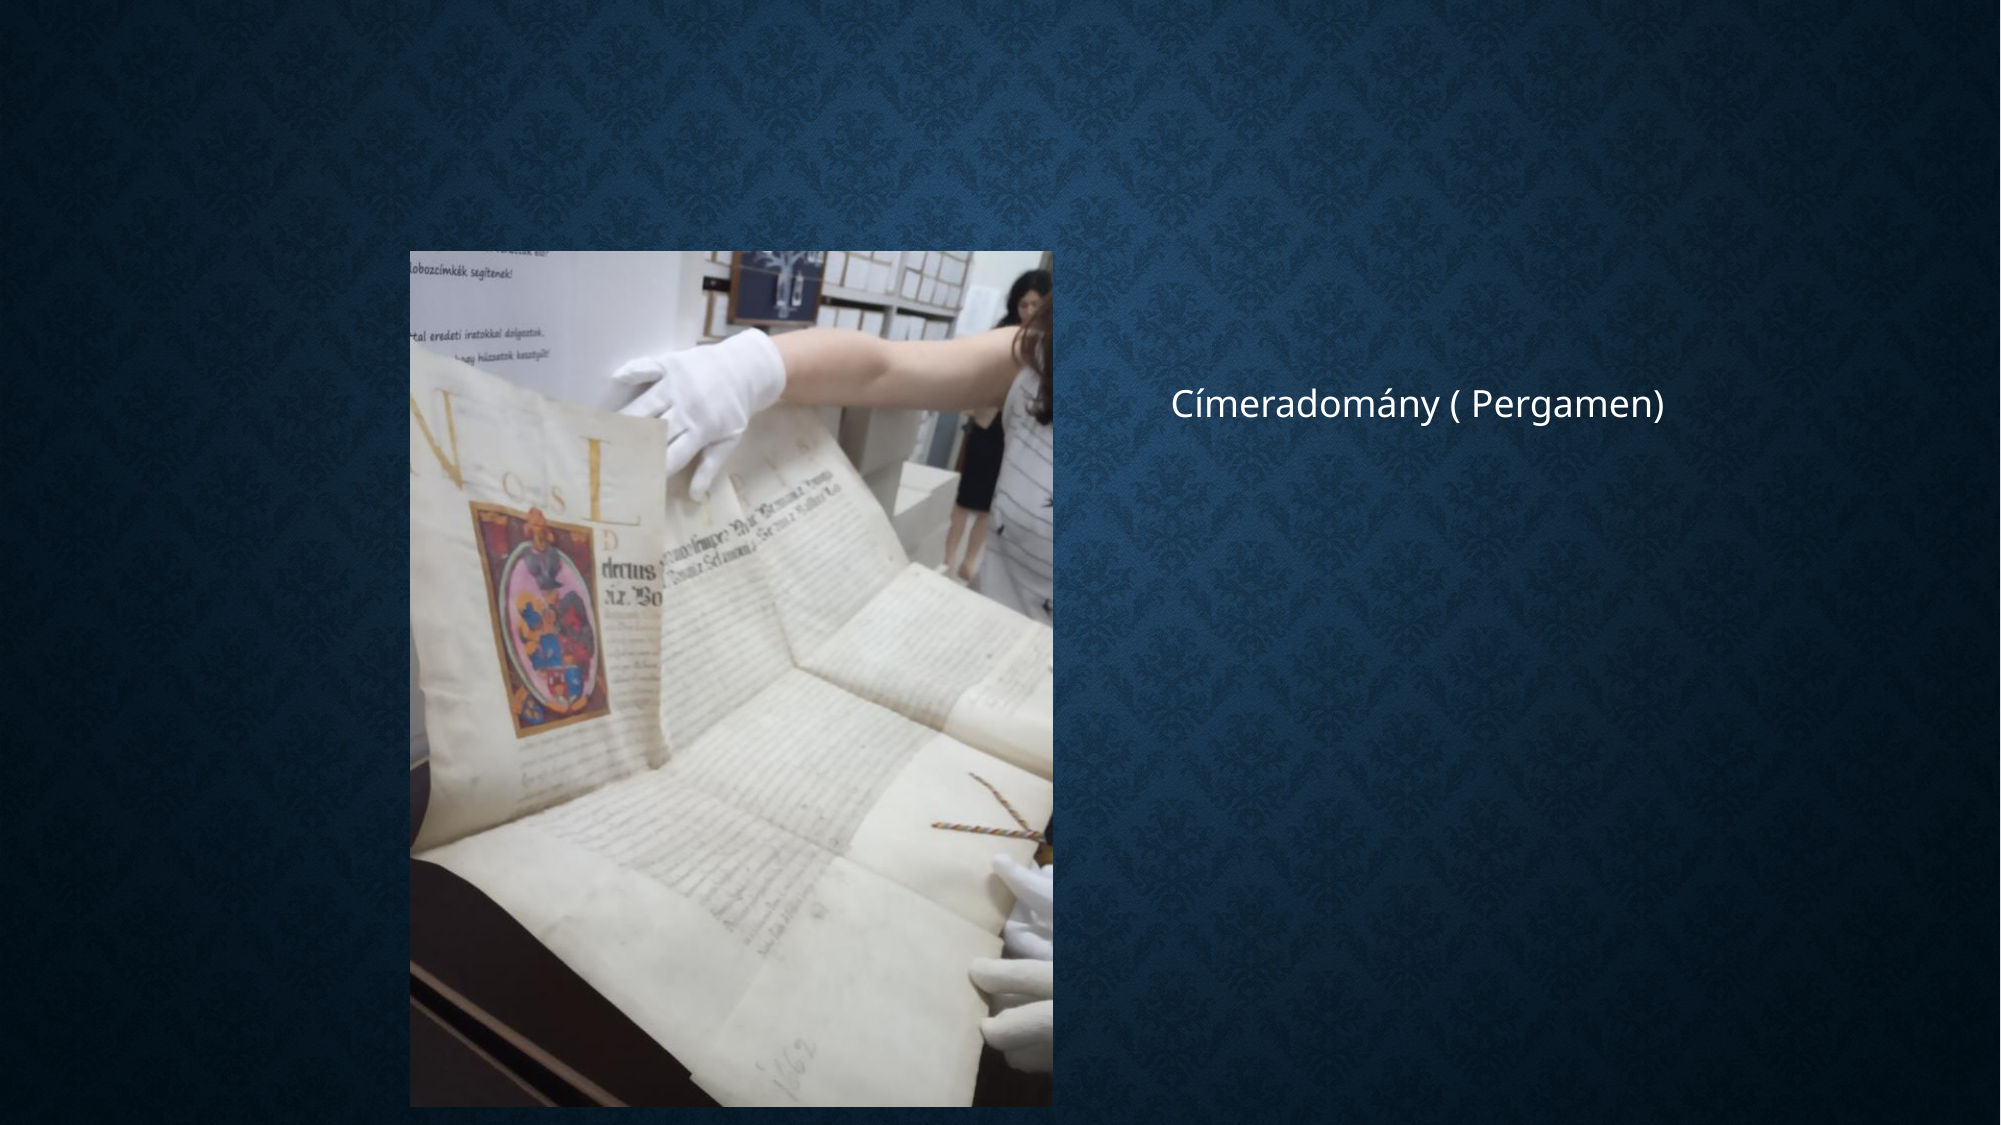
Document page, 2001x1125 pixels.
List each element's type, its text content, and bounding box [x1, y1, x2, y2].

text_box Címeradomány ( Pergamen) [1155, 372, 2000, 433]
picture [409, 250, 1053, 1108]
